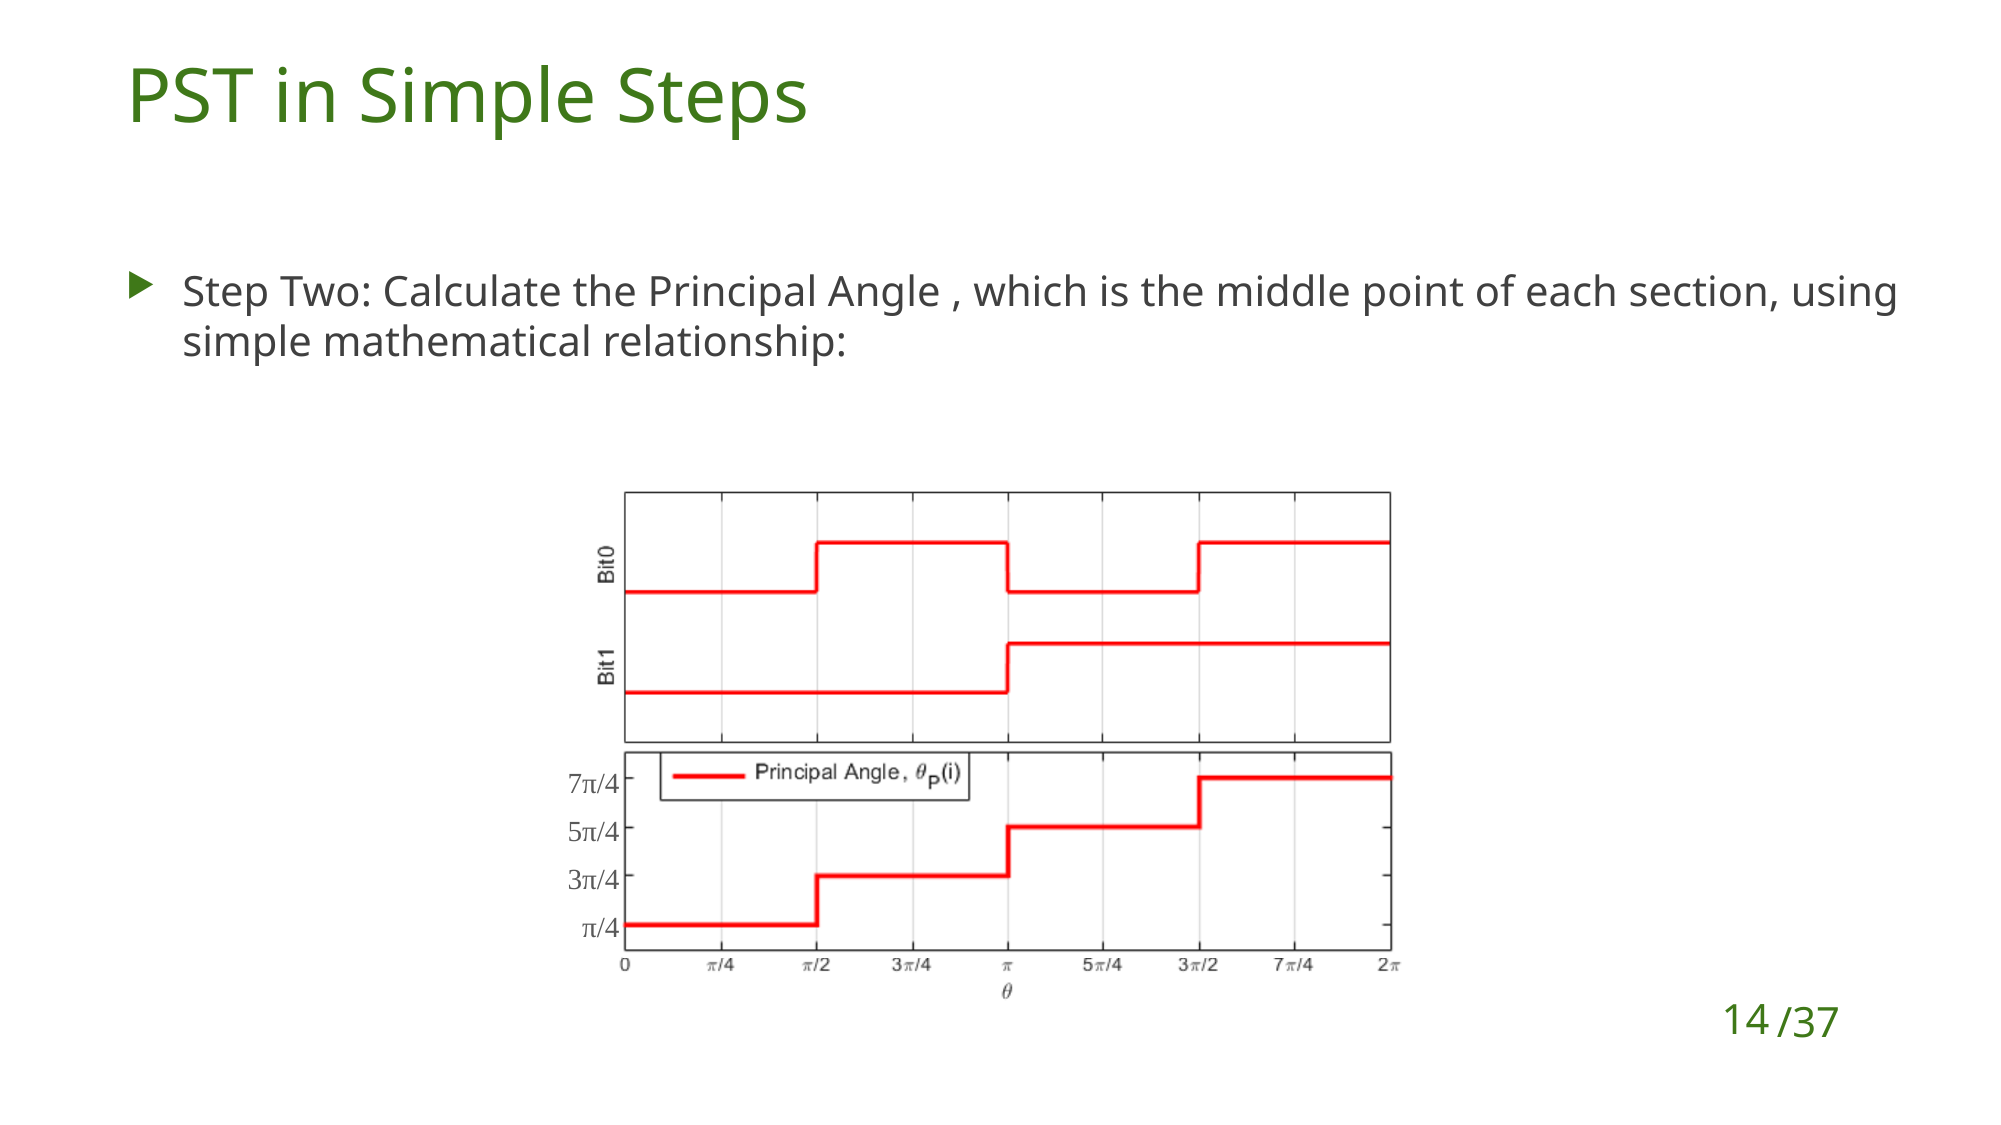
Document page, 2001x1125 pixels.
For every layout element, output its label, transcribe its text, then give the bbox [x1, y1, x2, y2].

slide_number 14 [1695, 991, 1785, 1051]
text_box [565, 482, 1406, 1004]
title PST in Simple Steps [111, 40, 1983, 257]
